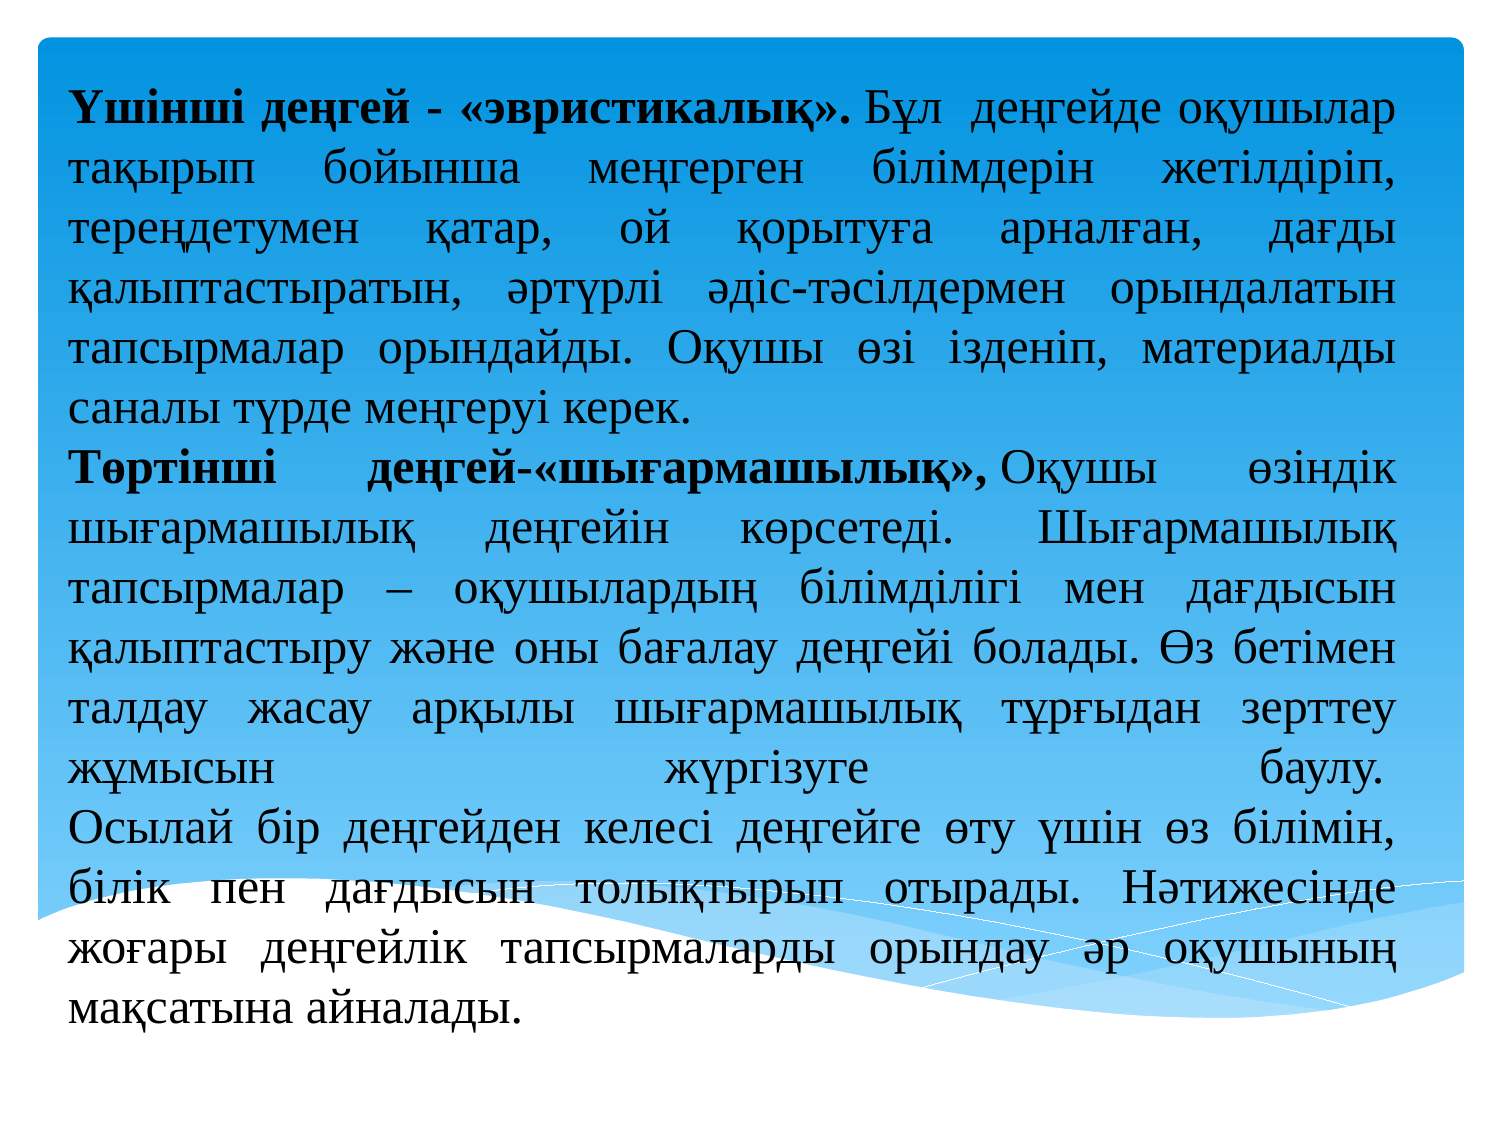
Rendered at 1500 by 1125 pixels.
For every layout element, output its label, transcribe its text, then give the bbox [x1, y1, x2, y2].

text_box Үшінші деңгей - «эвристикалық». Бұл деңгейде оқушылар тақырып бойынша меңгерген білімдерін жетілдіріп, тереңдетумен қатар, ой қорытуға арналған, дағды қалыптастыратын, әртүрлі әдіс-тәсілдермен орындалатын тапсырмалар орындайды. Оқушы өзі ізденіп, материалды саналы түрде меңгеруі керек. Төртінші деңгей-«шығармашылық», Оқушы өзіндік шығармашылық деңгейін көрсетеді. Шығармашылық тапсырмалар – оқушылардың білімділігі мен дағдысын қалыптастыру және оны бағалау деңгейі болады. Өз бетімен талдау жасау арқылы шығармашылық тұрғыдан зерттеу жұмысын жүргізуге баулу. Осылай бір деңгейден келесі деңгейге өту үшін өз білімін, білік пен дағдысын толықтырып отырады. Нәтижесінде жоғары деңгейлік тапсырмаларды орындау әр оқушының мақсатына айналады. [53, 66, 1412, 1042]
